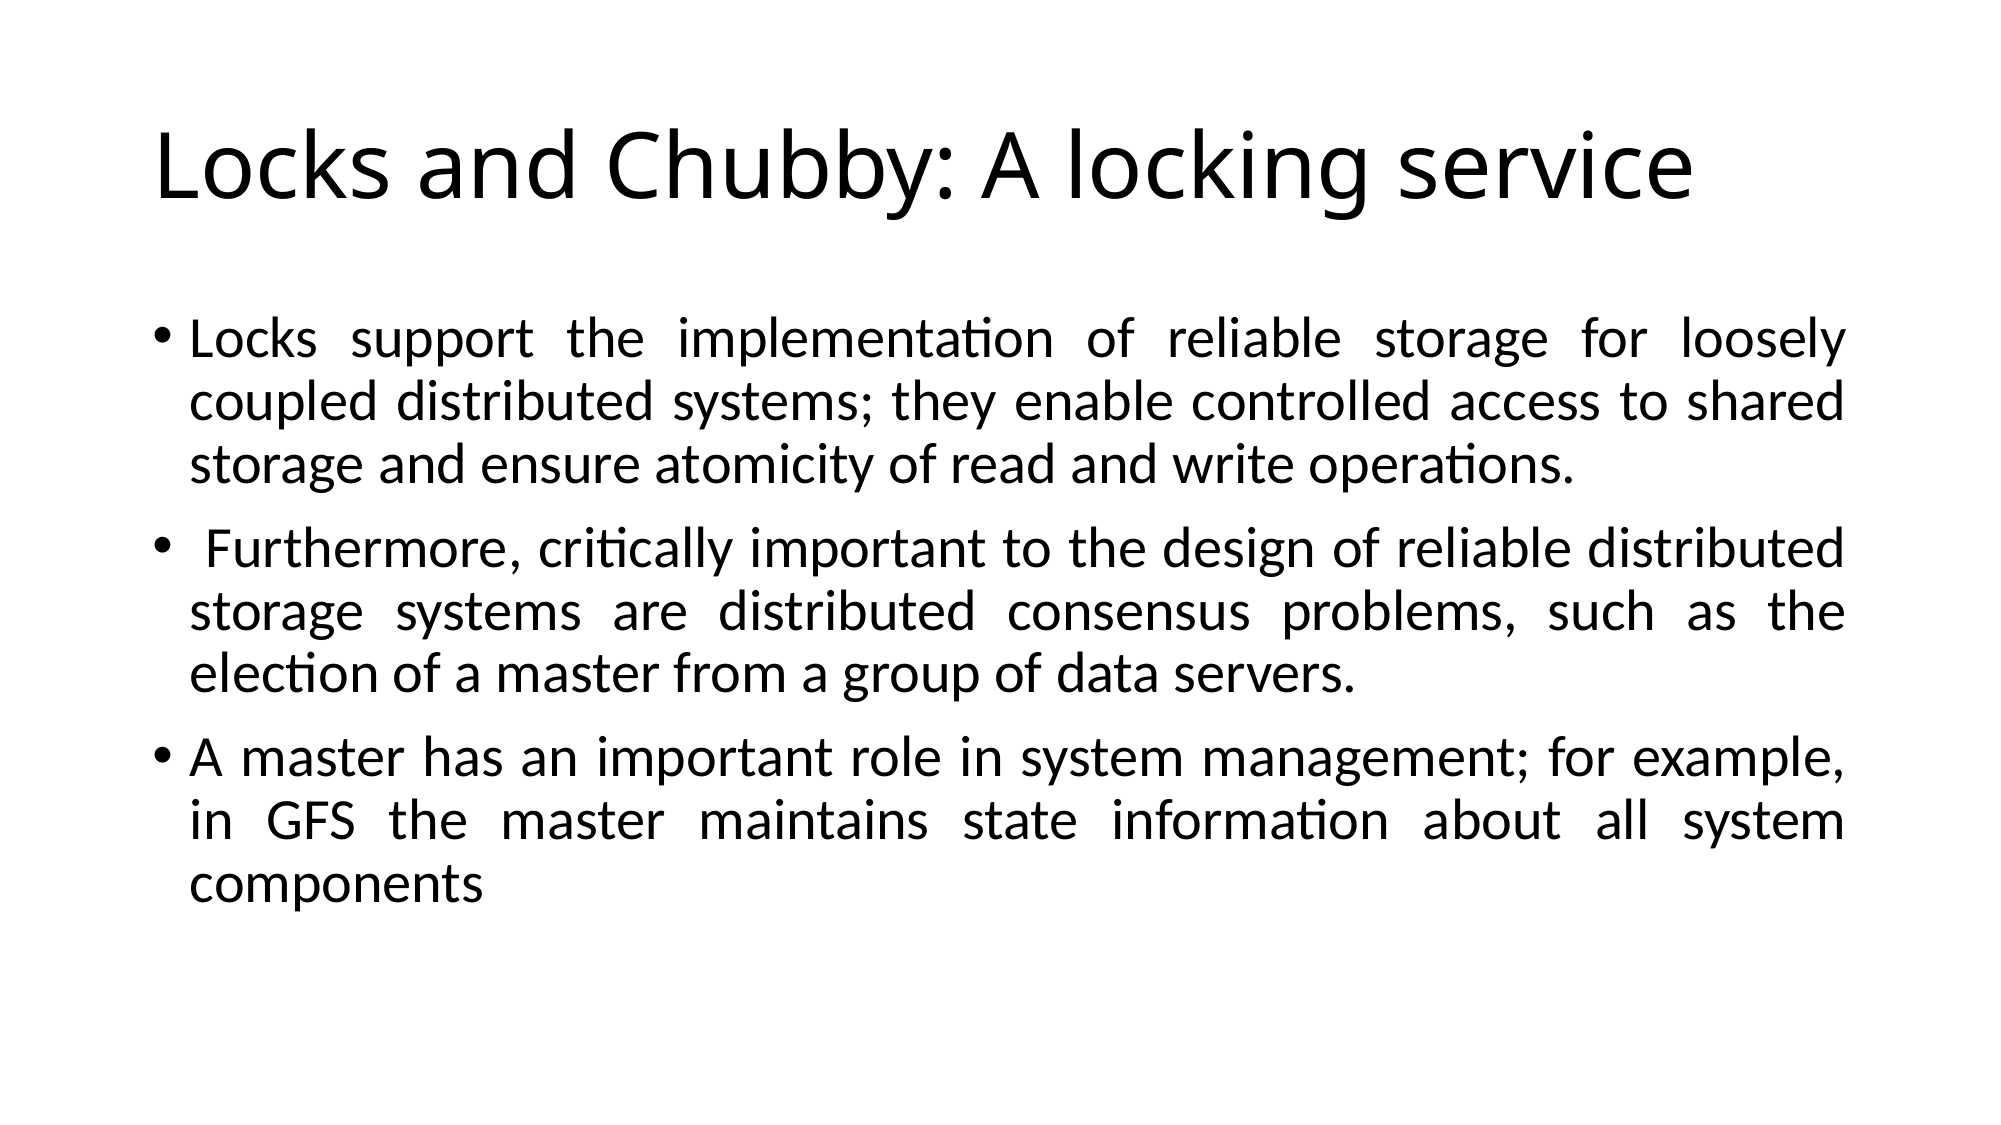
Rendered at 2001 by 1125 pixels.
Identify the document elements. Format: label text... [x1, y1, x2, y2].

list Locks support the implementation of reliable storage for loosely coupled distributed systems; they enable controlled access to shared storage and ensure atomicity of read and write operations. Furthermore, critically important to the design of reliable distributed storage systems are distributed consensus problems, such as the election of a master from a group of data servers. A master has an important role in system management; for example, in GFS the master maintains state information about all system components [137, 299, 1863, 1014]
title Locks and Chubby: A locking service [137, 59, 1863, 278]
